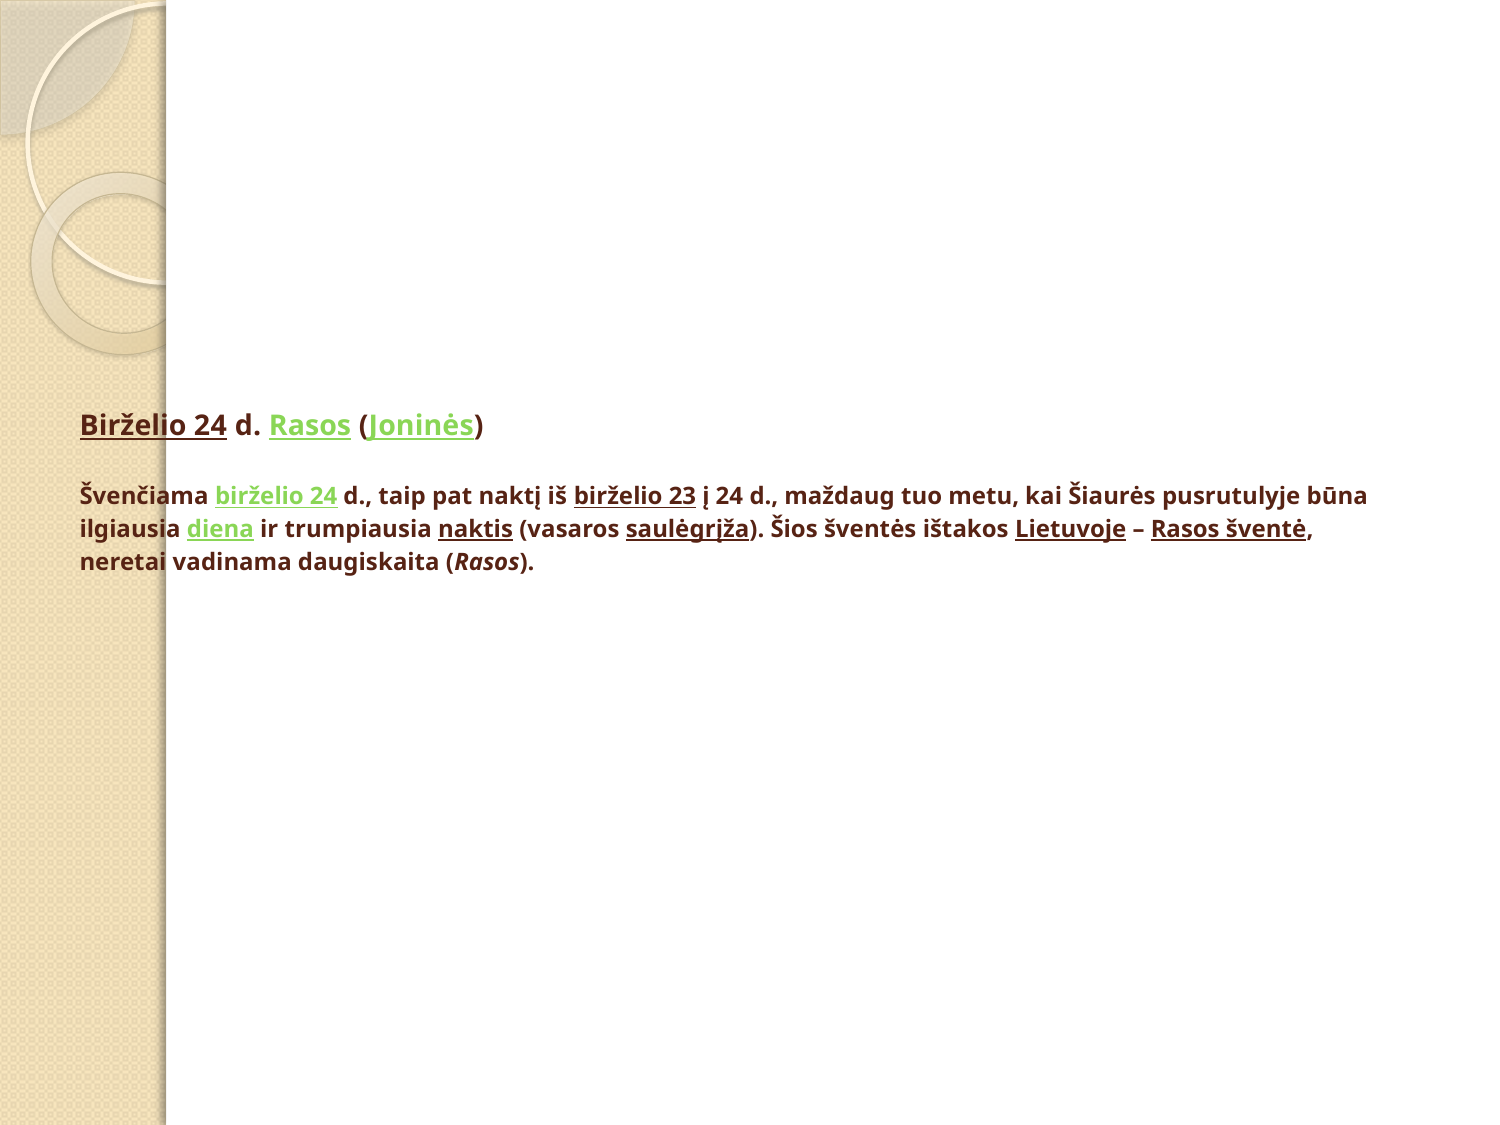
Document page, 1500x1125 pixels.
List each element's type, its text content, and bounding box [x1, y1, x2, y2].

title Birželio 24 d. Rasos (Joninės) Švenčiama birželio 24 d., taip pat naktį iš birželio 23 į 24 d., maždaug tuo metu, kai Šiaurės pusrutulyje būna ilgiausia diena ir trumpiausia naktis (vasaros saulėgrįža). Šios šventės ištakos Lietuvoje – Rasos šventė, neretai vadinama daugiskaita (Rasos). [64, 397, 1415, 585]
